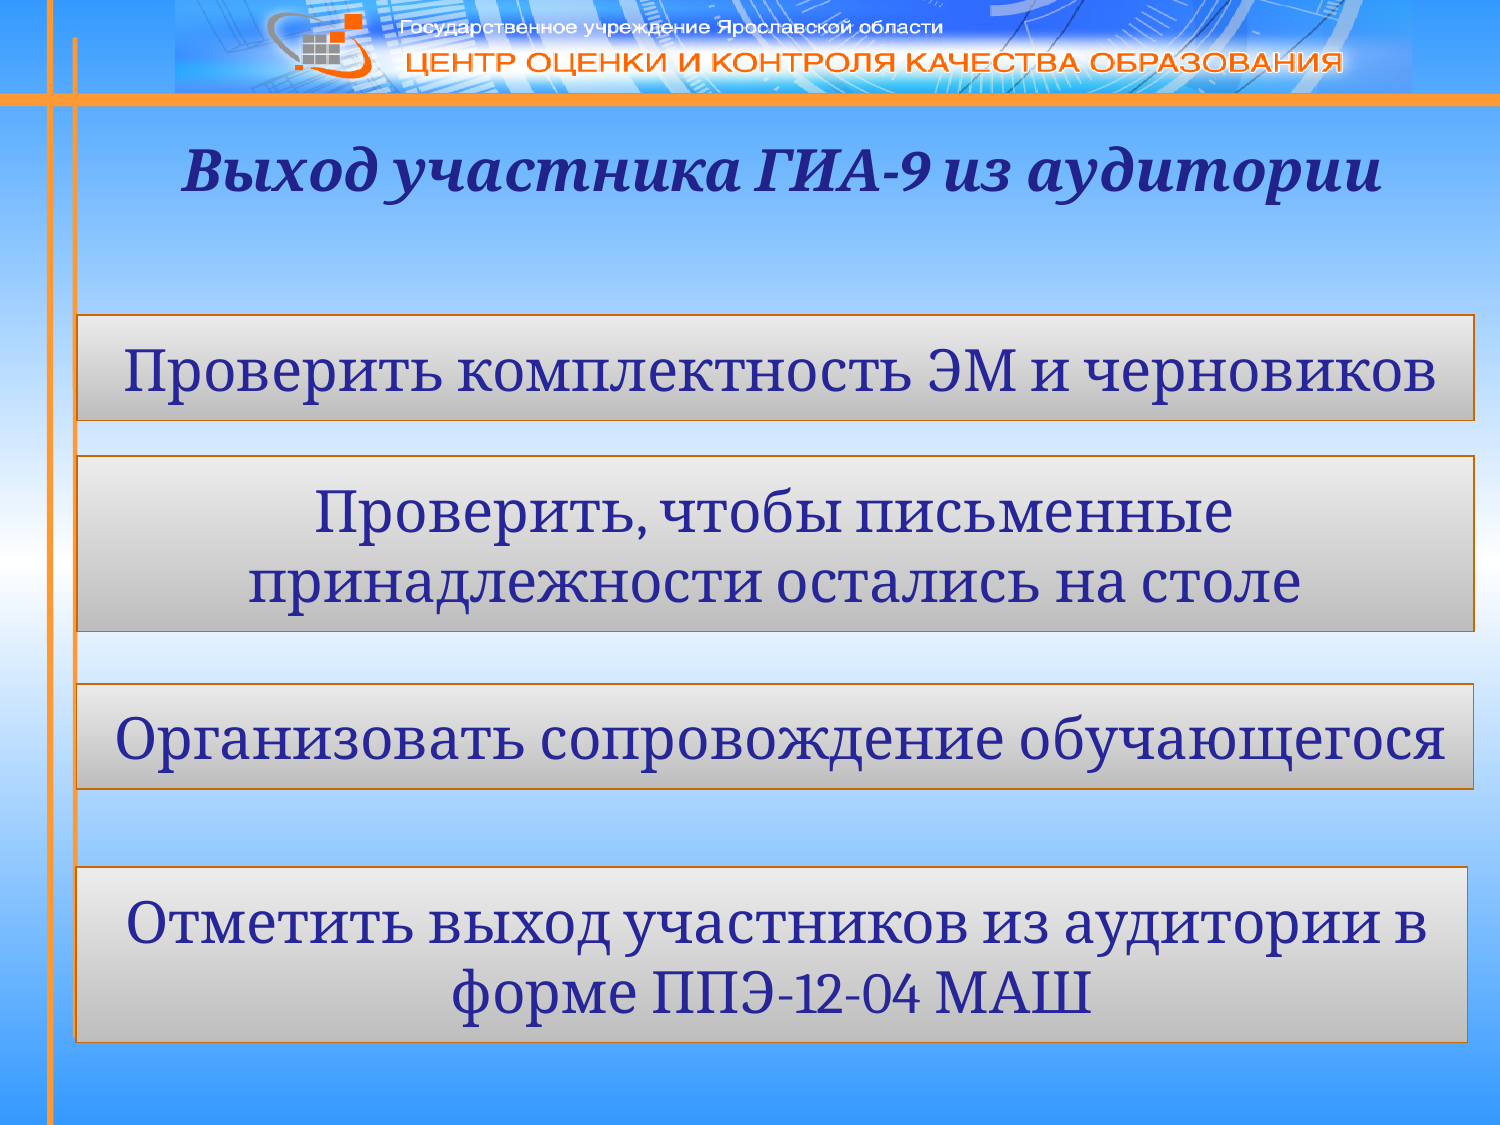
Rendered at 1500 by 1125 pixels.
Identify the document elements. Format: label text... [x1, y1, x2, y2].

text_box Проверить комплектность ЭМ и черновиков [76, 314, 1475, 421]
text_box Проверить, чтобы письменные принадлежности остались на столе [76, 456, 1475, 632]
text_box Отметить выход участников из аудитории в форме ППЭ-12-04 МАШ [76, 867, 1468, 1043]
text_box Выход участника ГИА-9 из аудитории [86, 125, 1479, 211]
text_box Организовать сопровождение обучающегося [76, 683, 1474, 790]
picture [174, 0, 1413, 93]
